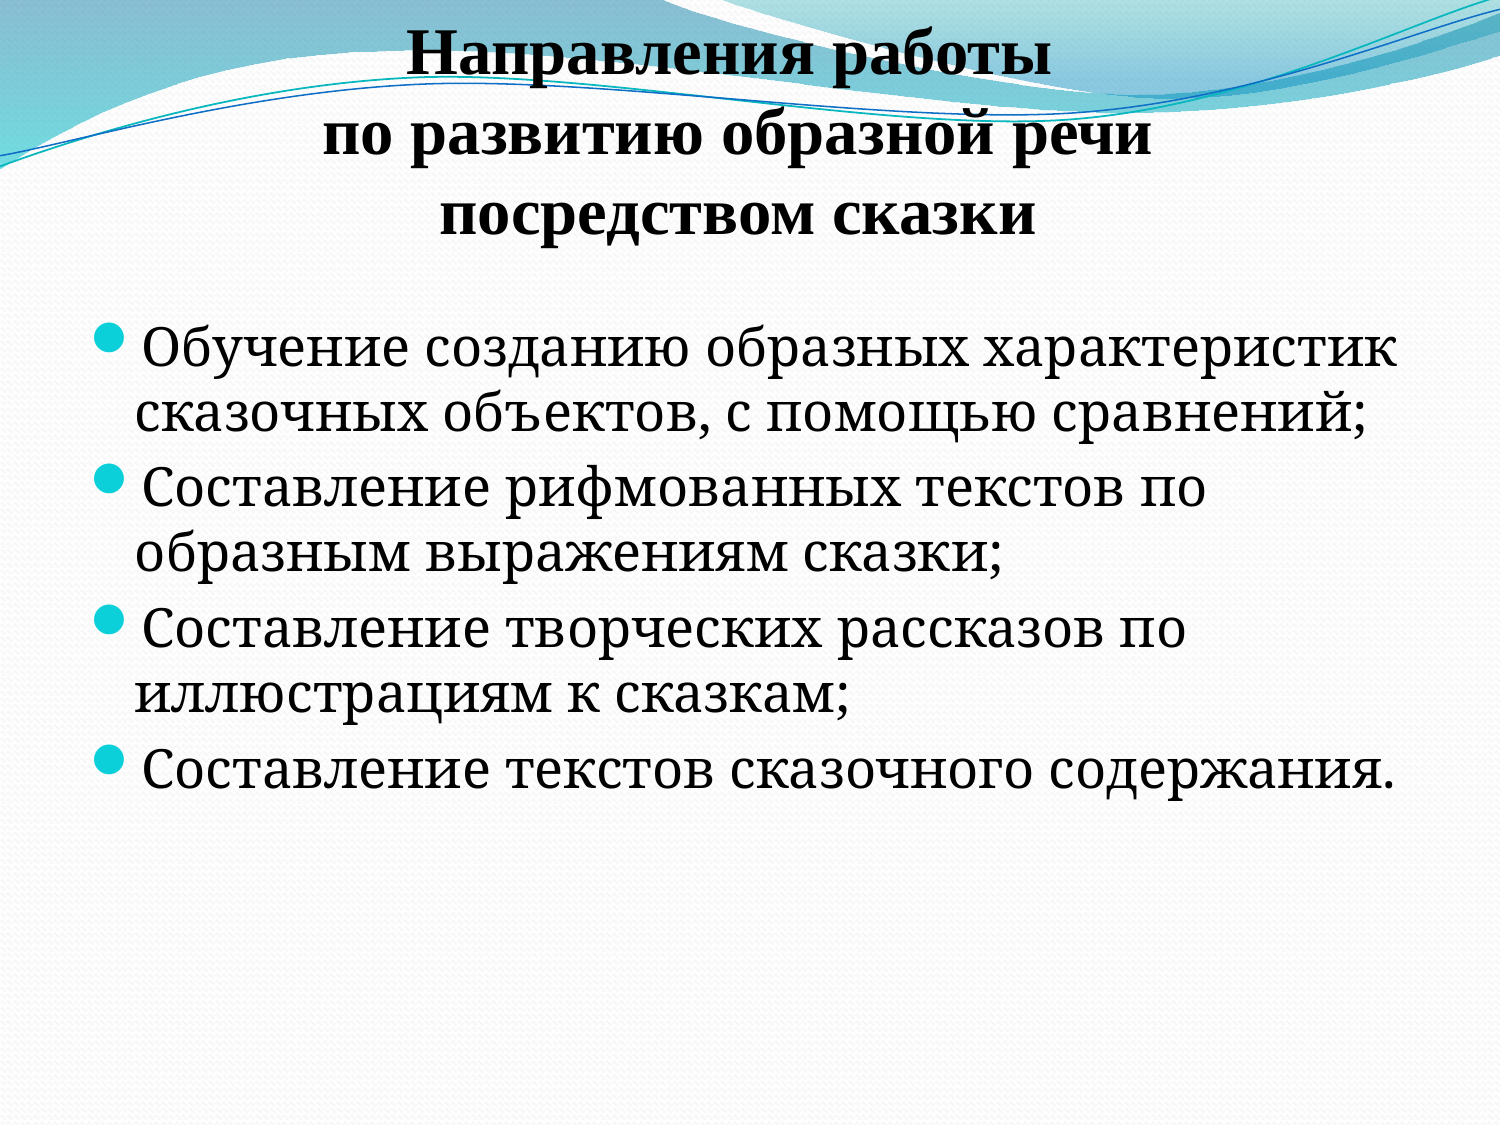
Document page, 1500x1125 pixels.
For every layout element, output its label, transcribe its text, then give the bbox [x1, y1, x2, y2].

title Направления работы по развитию образной речи посредством сказки [0, 0, 1477, 329]
list Обучение созданию образных характеристик сказочных объектов, с помощью сравнений; Составление рифмованных текстов по образным выражениям сказки; Составление творческих рассказов по иллюстрациям к сказкам; Составление текстов сказочного содержания. [75, 304, 1454, 1038]
